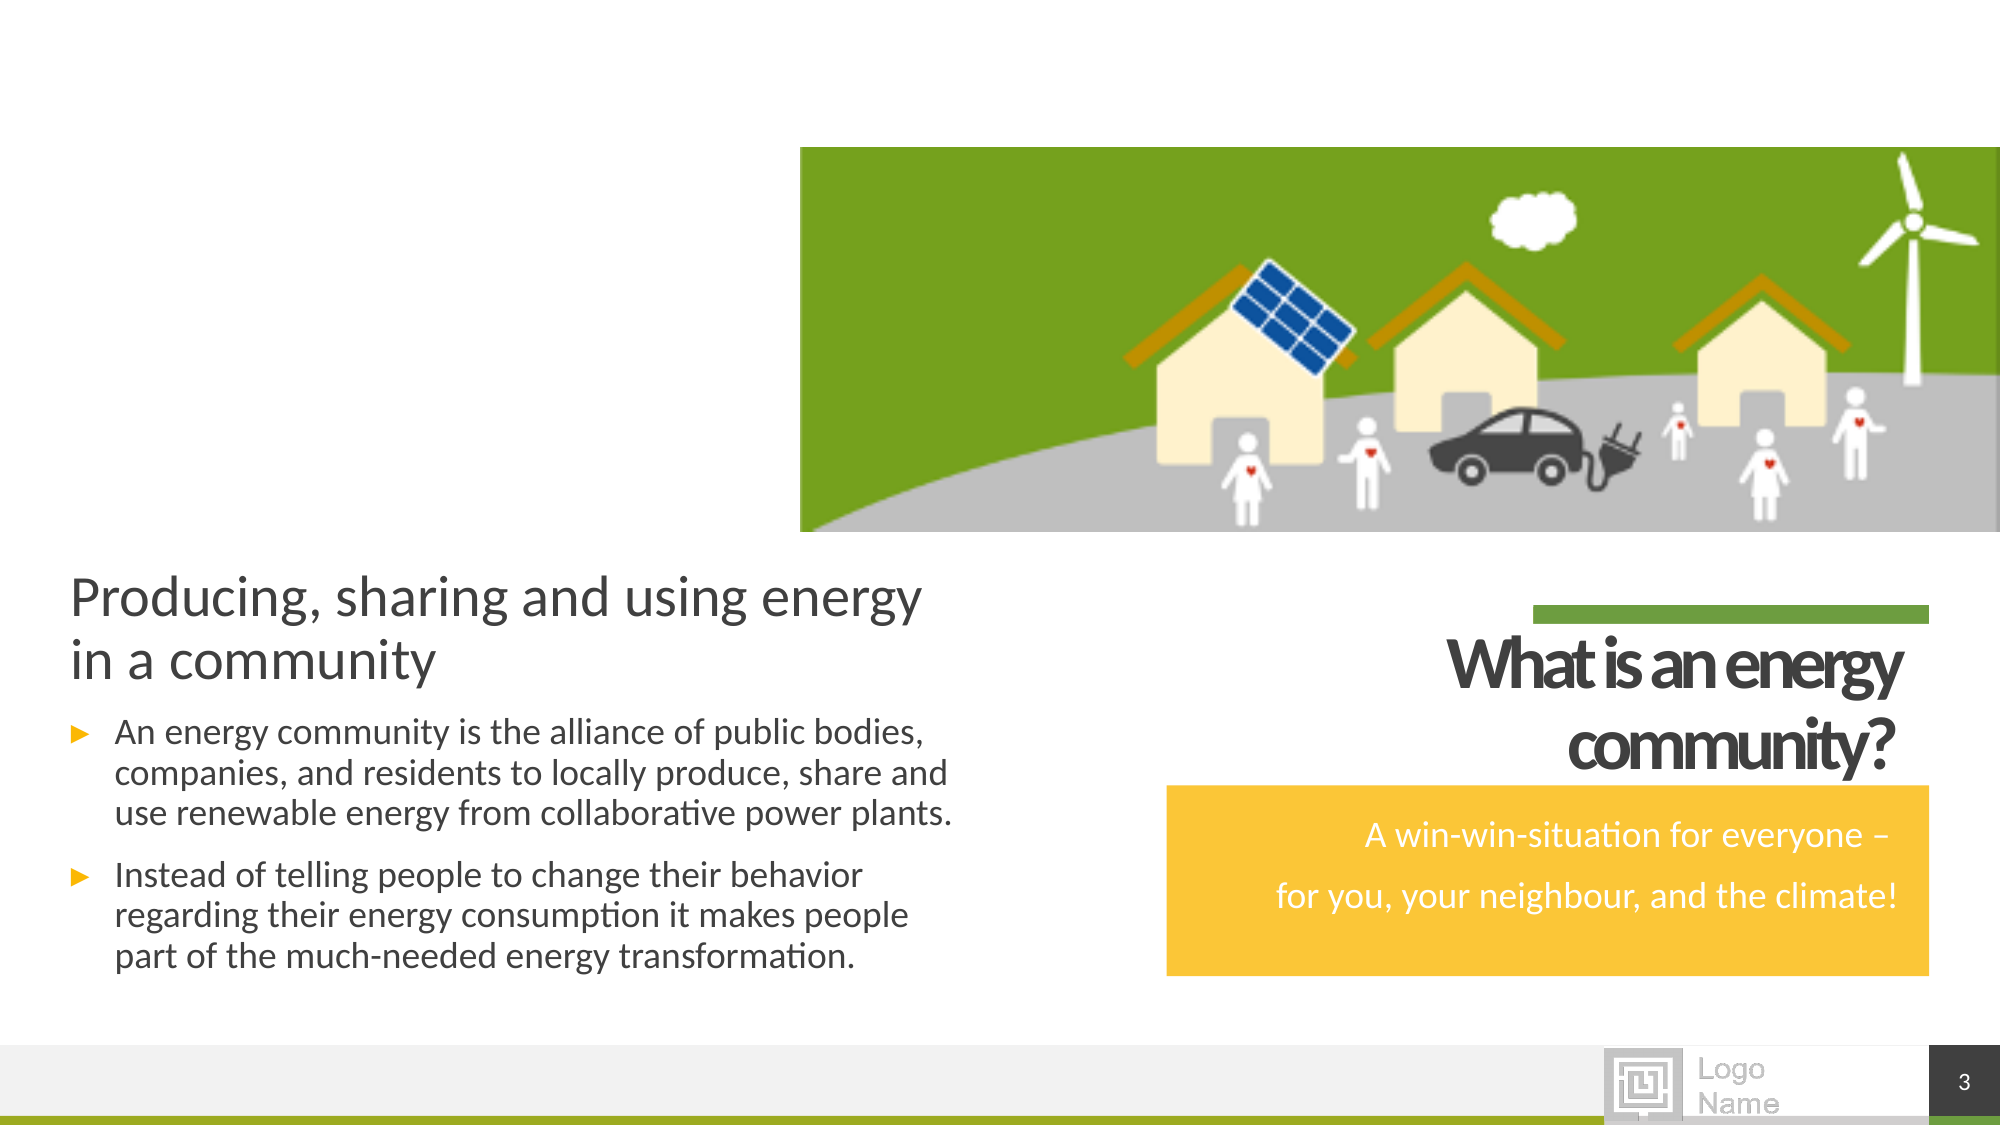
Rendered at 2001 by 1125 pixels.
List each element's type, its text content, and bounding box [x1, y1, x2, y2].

slide_number 3 [1929, 1045, 2000, 1116]
picture [799, 147, 2000, 532]
text_box [1532, 604, 1930, 623]
title What is an energy community? [1166, 623, 1930, 785]
list A win-win-situation for everyone – for you, your neighbour, and the climate! [1166, 785, 1930, 977]
list Producing, sharing and using energy in a community An energy community is the alliance of public bodies, companies, and residents to locally produce, share and use renewable energy from collaborative power plants. Instead of telling people to change their behavior regarding their energy consumption it makes people part of the much-needed energy transformation. [70, 484, 969, 977]
